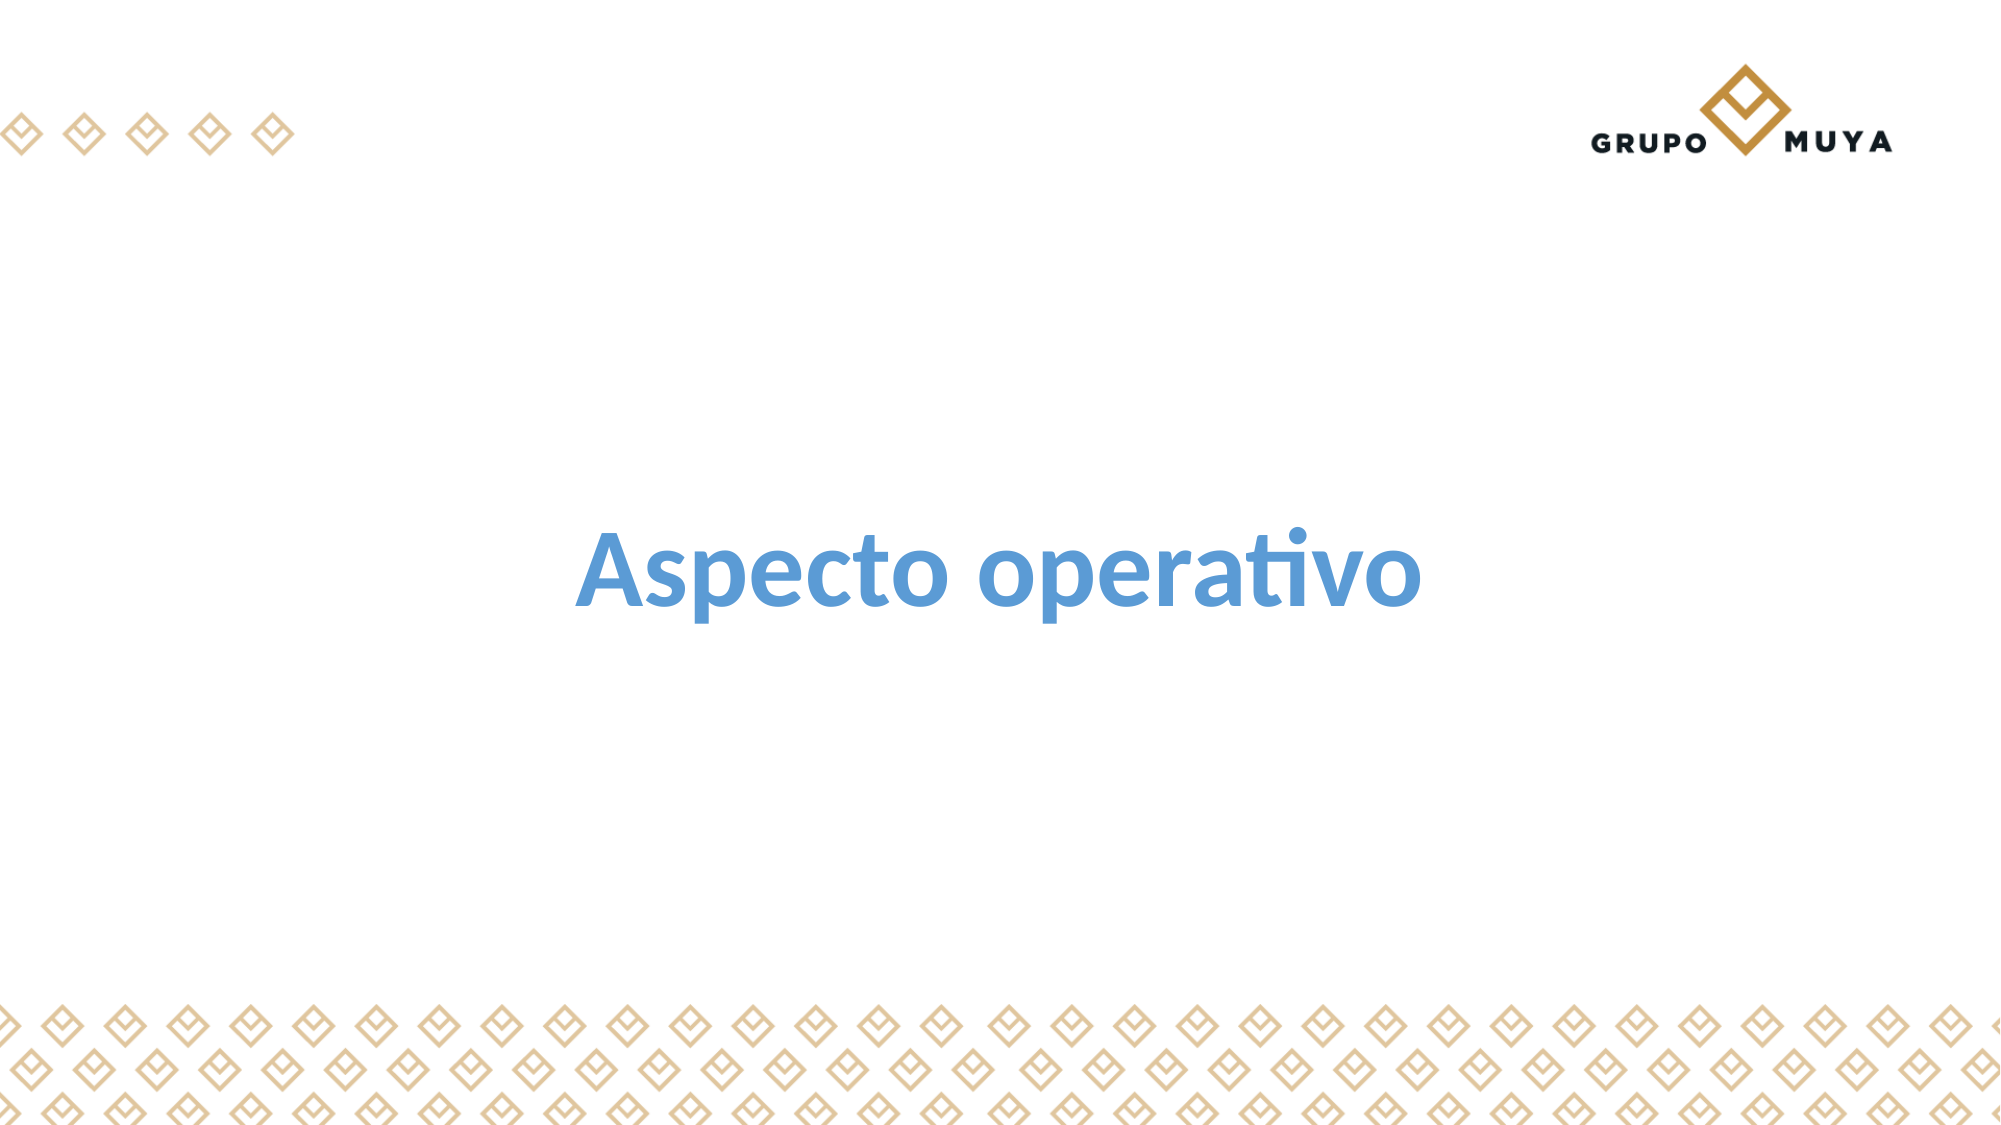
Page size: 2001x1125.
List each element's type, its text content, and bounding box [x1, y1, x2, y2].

text_box Aspecto operativo [526, 486, 1474, 637]
picture [0, 0, 2001, 1125]
